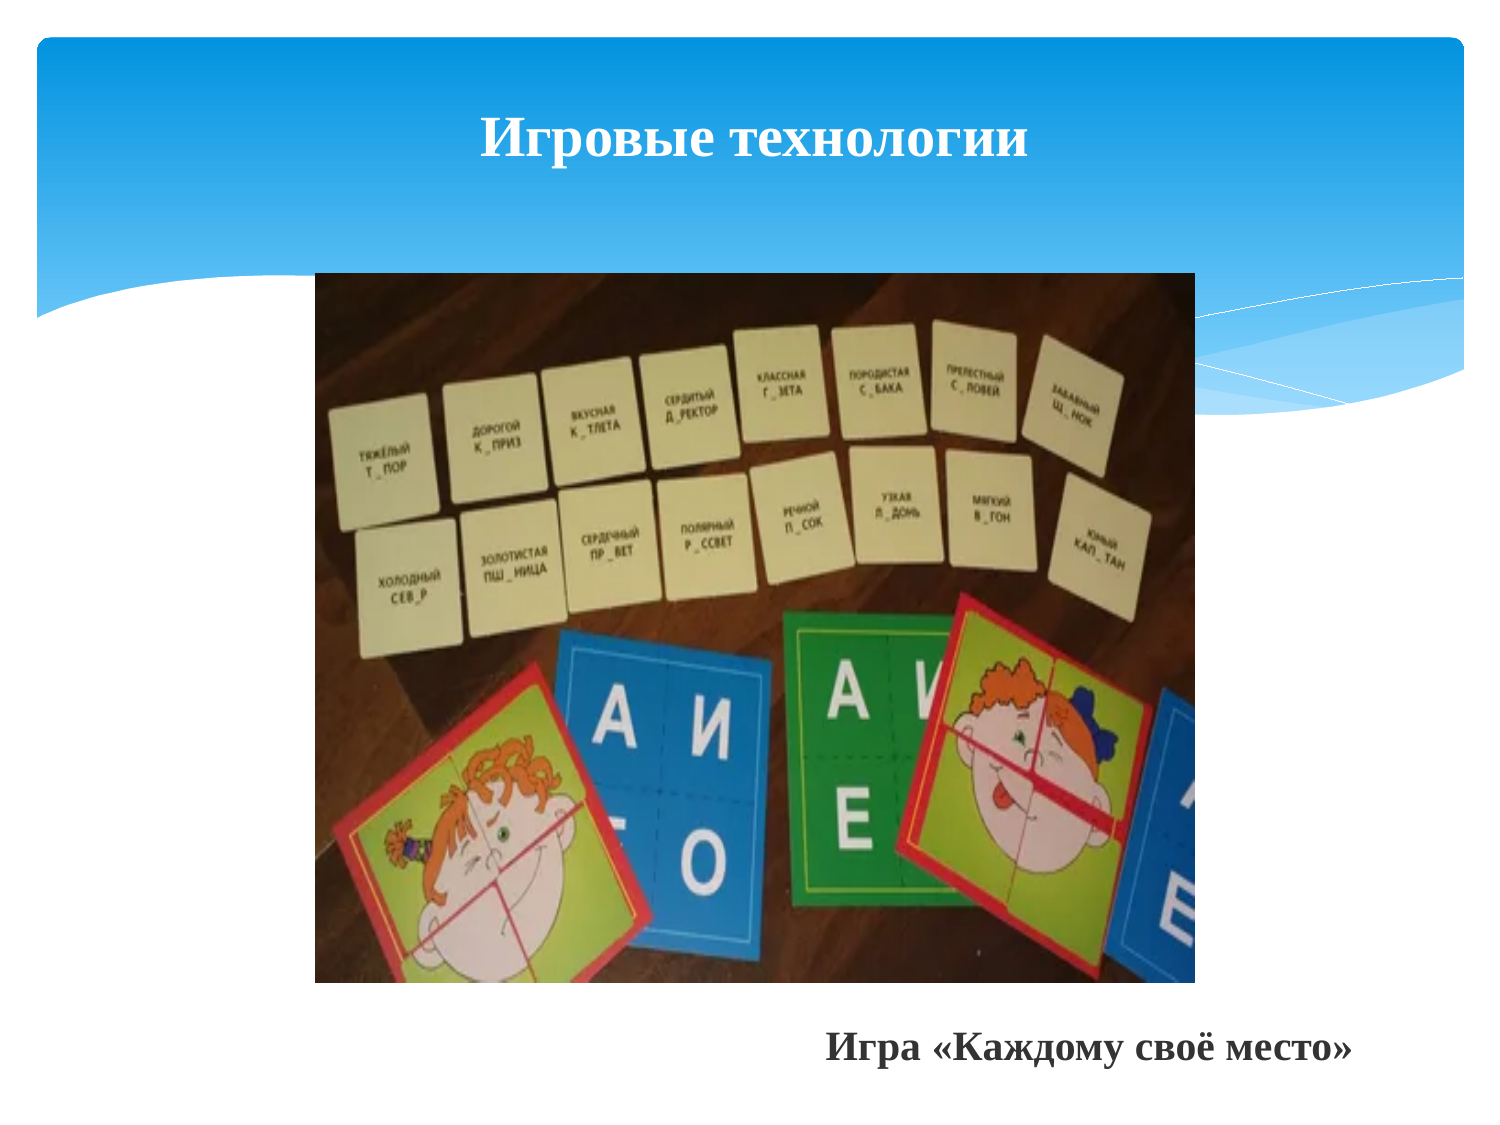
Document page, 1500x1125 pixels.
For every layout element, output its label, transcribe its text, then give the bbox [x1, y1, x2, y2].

picture [314, 273, 1195, 983]
text_box Игра «Каждому своё место» [757, 1011, 1412, 1077]
text_box [117, 220, 1393, 315]
text_box Игровые технологии [117, 46, 1393, 220]
